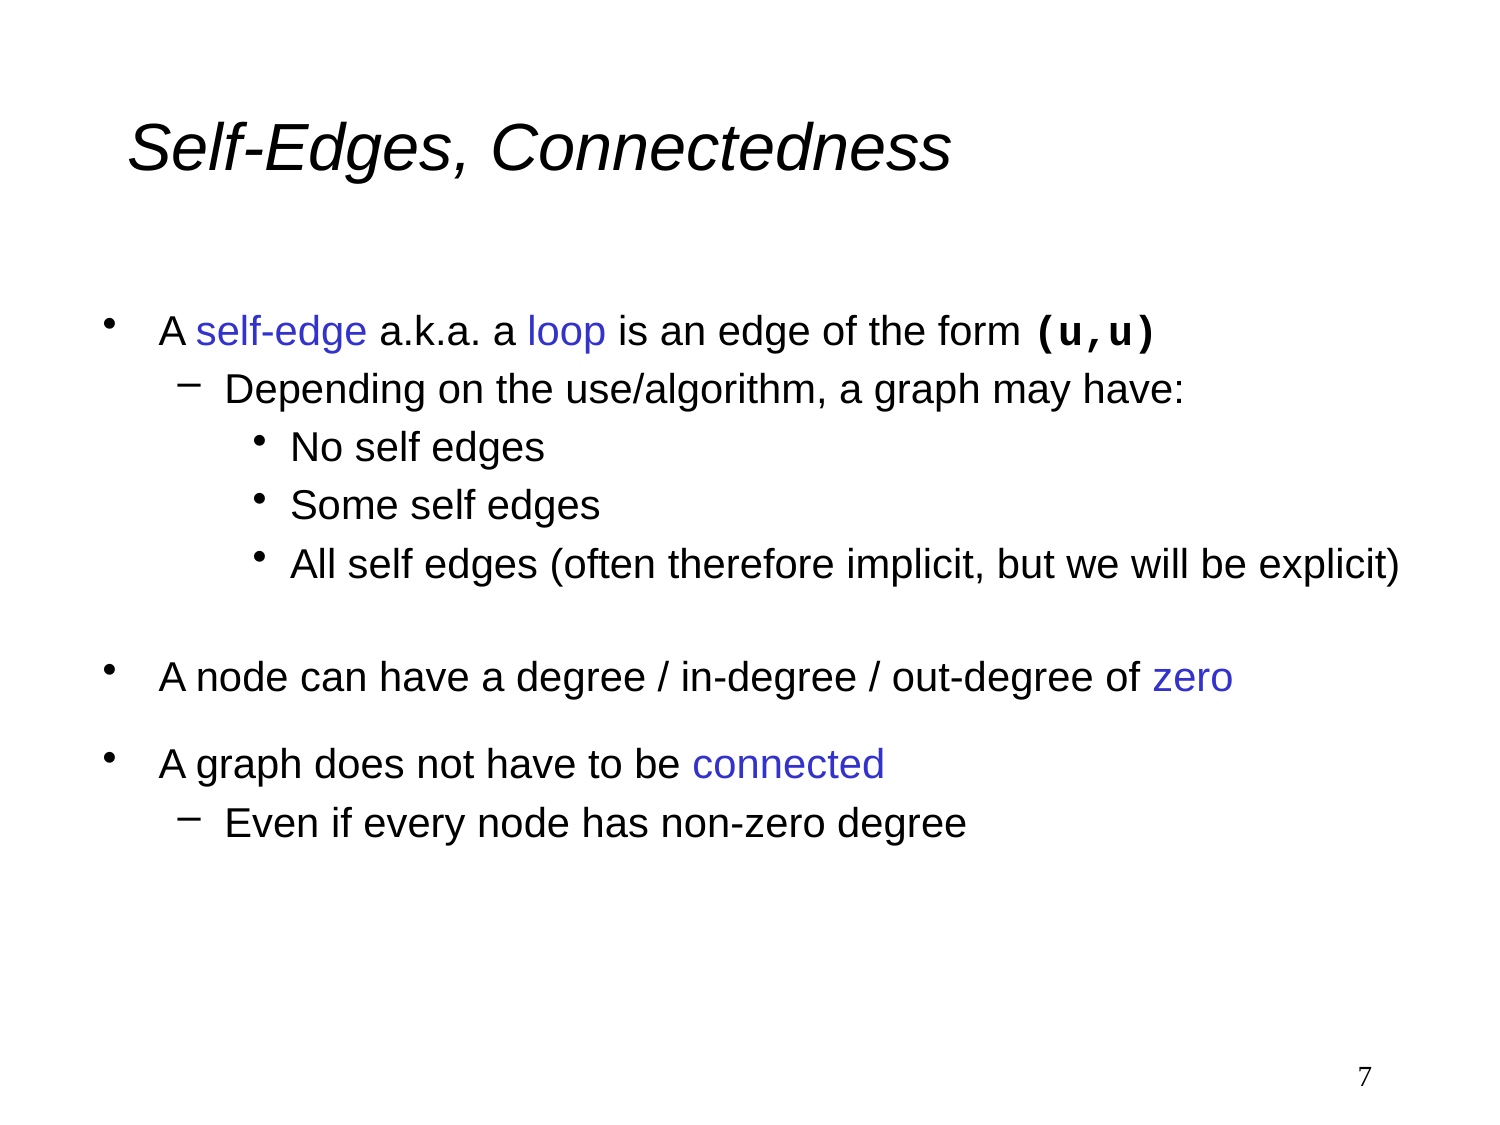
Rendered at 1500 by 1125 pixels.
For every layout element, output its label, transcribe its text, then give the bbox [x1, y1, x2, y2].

title Self-Edges, Connectedness [112, 49, 1388, 238]
slide_number 7 [1074, 1049, 1388, 1125]
list A self-edge a.k.a. a loop is an edge of the form (u,u) Depending on the use/algorithm, a graph may have: No self edges Some self edges All self edges (often therefore implicit, but we will be explicit) A node can have a degree / in-degree / out-degree of zero A graph does not have to be connected Even if every node has non-zero degree [87, 262, 1426, 1001]
